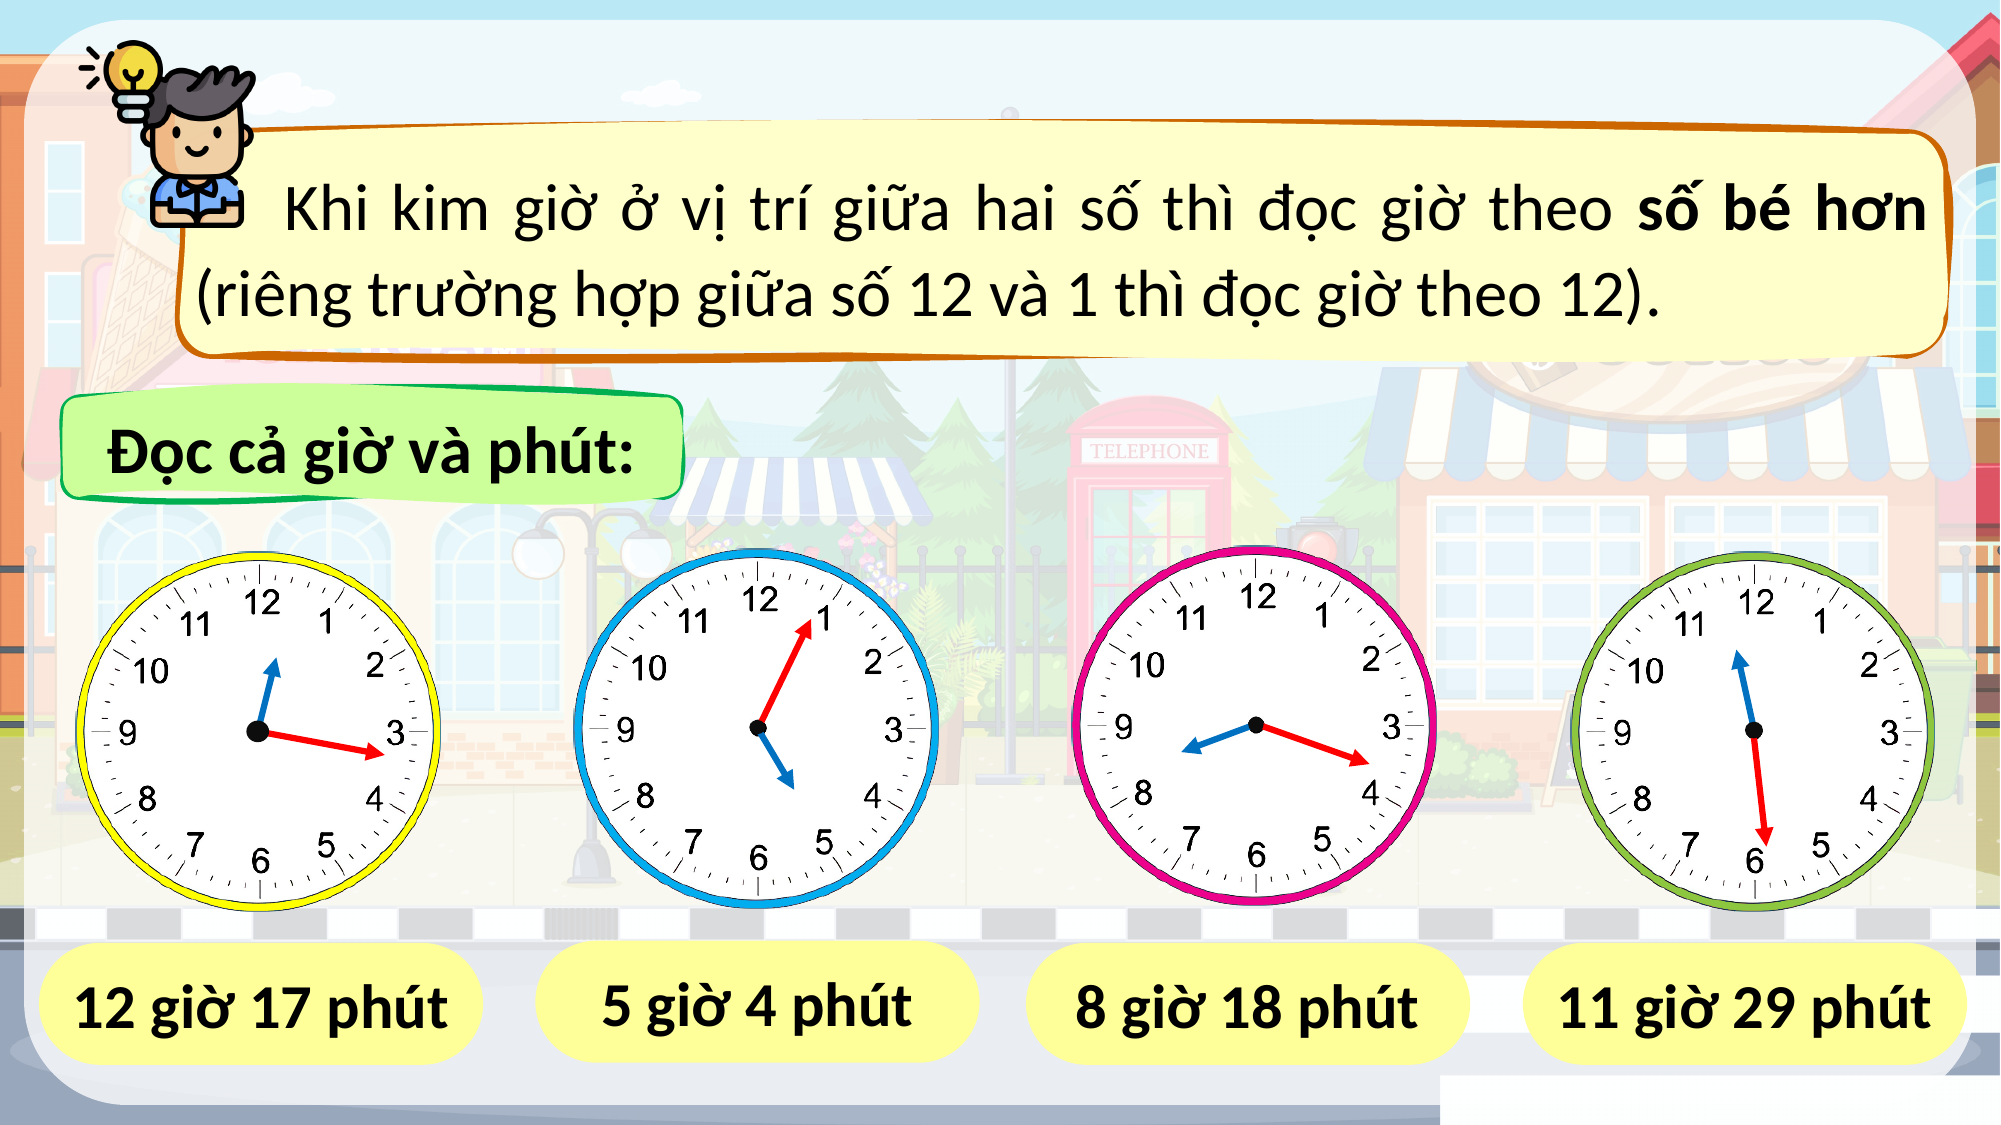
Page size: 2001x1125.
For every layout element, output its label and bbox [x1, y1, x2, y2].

picture [0, 0, 2000, 1125]
text_box [75, 551, 441, 912]
text_box [573, 548, 939, 909]
text_box [1570, 551, 1935, 912]
text_box [1071, 545, 1437, 906]
text_box [73, 40, 1944, 355]
